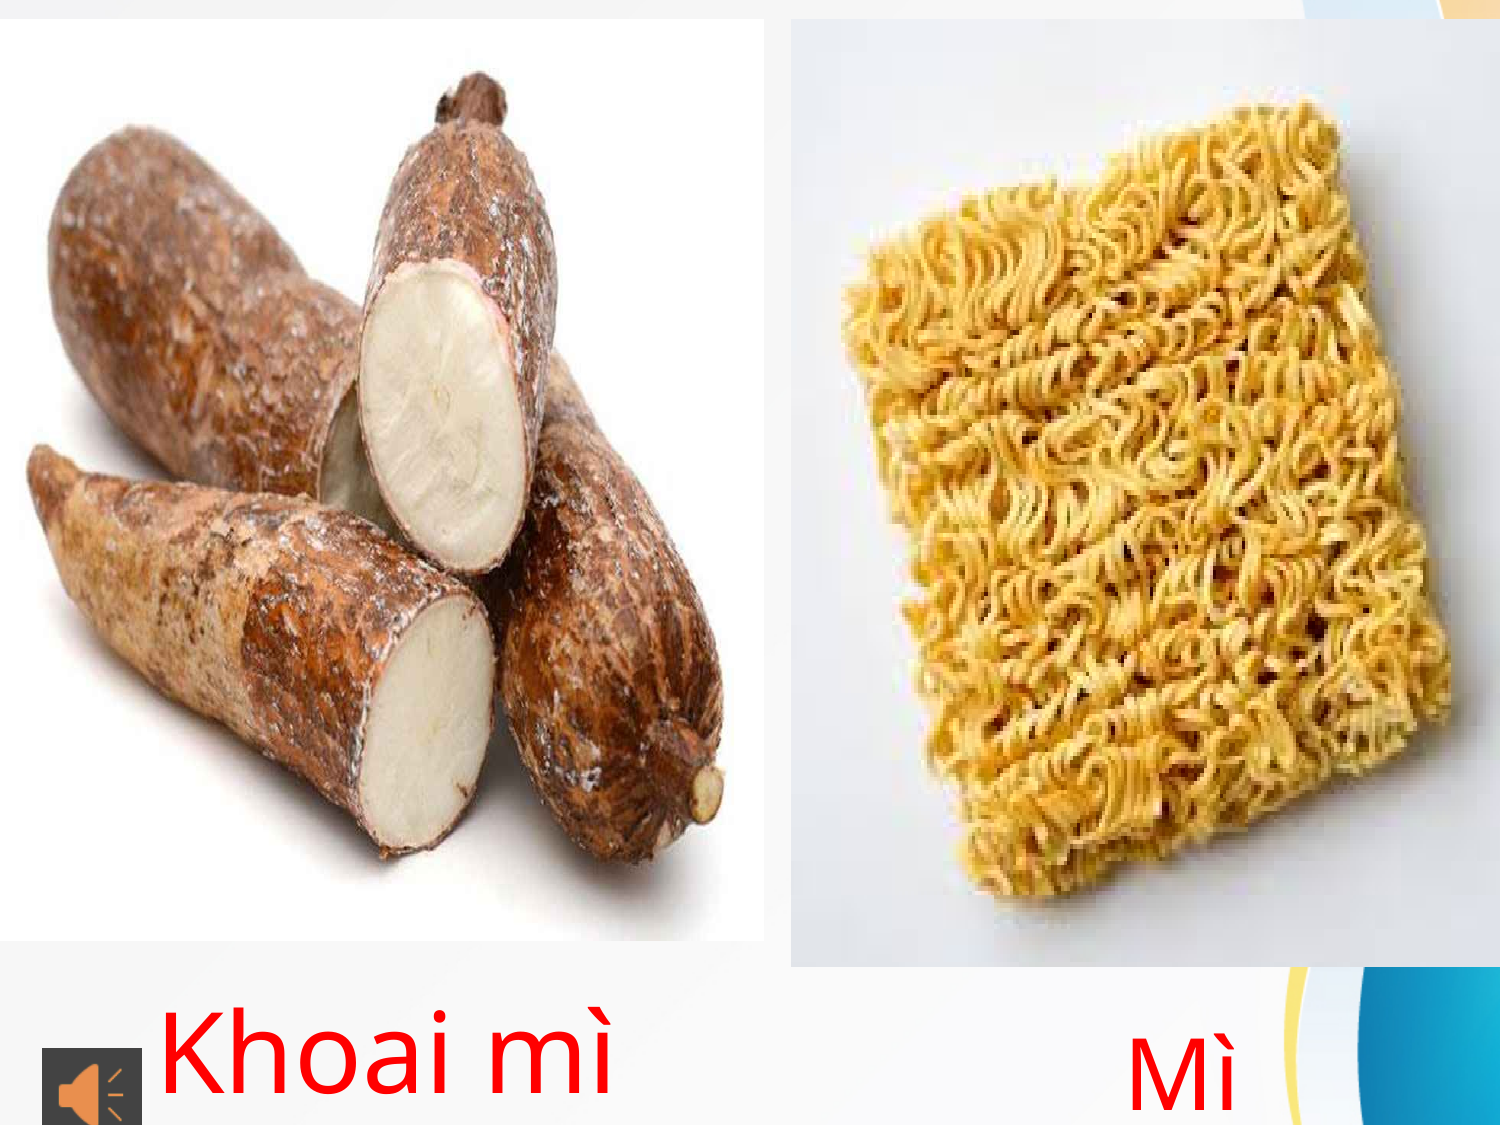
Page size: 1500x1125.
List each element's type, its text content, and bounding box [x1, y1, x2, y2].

picture [0, 0, 1500, 1125]
text_box Mì [940, 1002, 1424, 1125]
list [0, 19, 764, 941]
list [791, 19, 1500, 968]
text_box Khoai mì [123, 973, 650, 1124]
